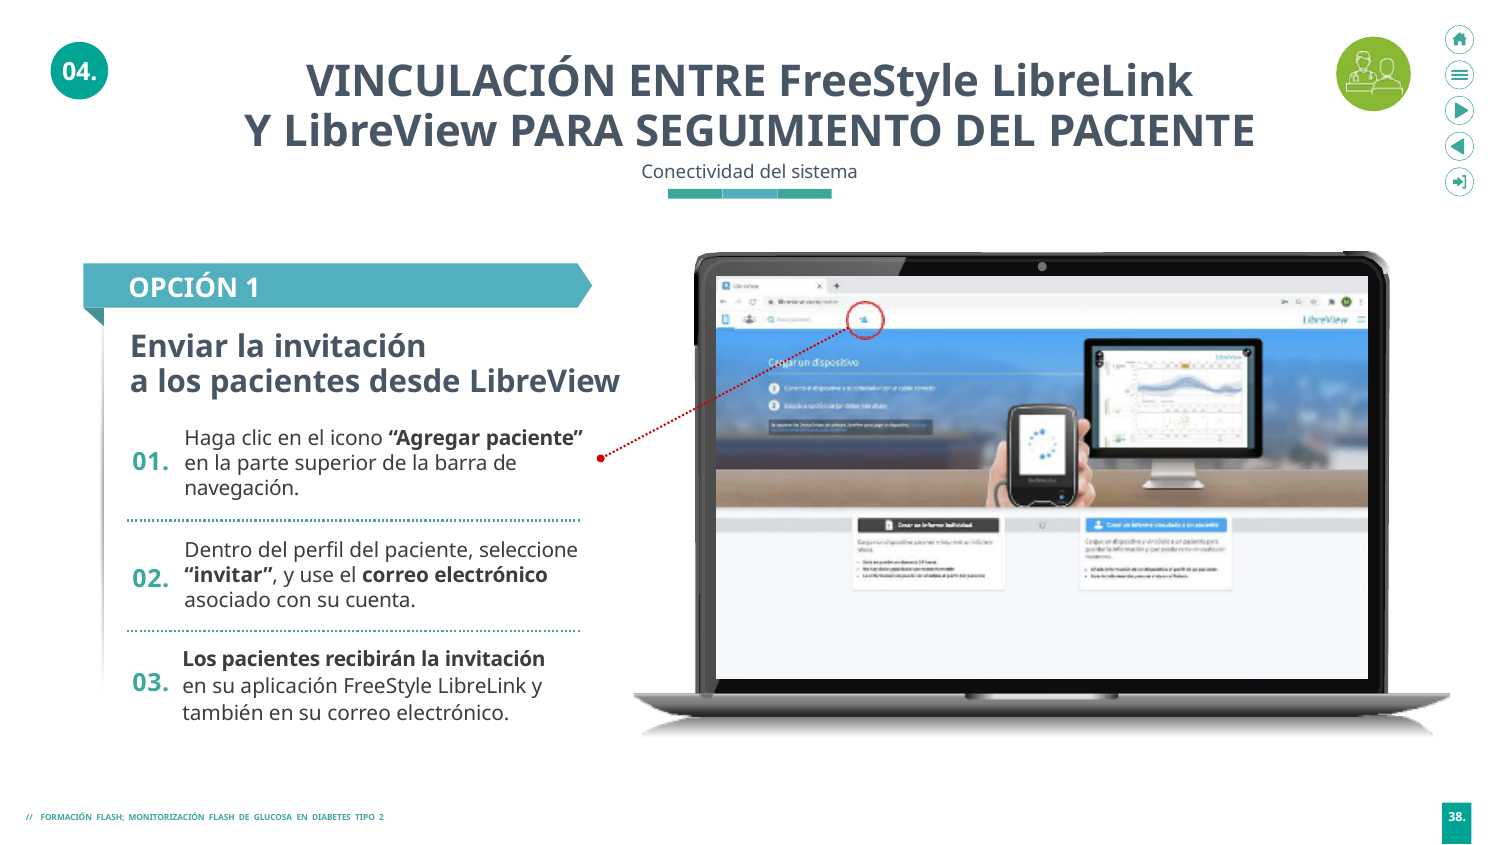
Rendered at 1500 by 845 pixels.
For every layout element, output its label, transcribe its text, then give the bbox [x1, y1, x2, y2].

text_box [126, 251, 1451, 740]
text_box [667, 188, 833, 199]
slide_number 38. [1437, 807, 1475, 845]
text_box [1442, 802, 1472, 807]
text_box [83, 263, 121, 733]
text_box Conectividad del sistema [639, 158, 861, 183]
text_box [1335, 36, 1412, 112]
text_box // FORMACIÓN FLASH; MONITORIZACIÓN FLASH DE GLUCOSA EN DIABETES TIPO 2 [23, 809, 389, 822]
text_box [37, 41, 121, 100]
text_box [1444, 24, 1475, 197]
title VINCULACIÓN ENTRE FreeStyle LibreLink Y LibreView PARA SEGUIMIENTO DEL PACIENTE [241, 52, 1259, 196]
